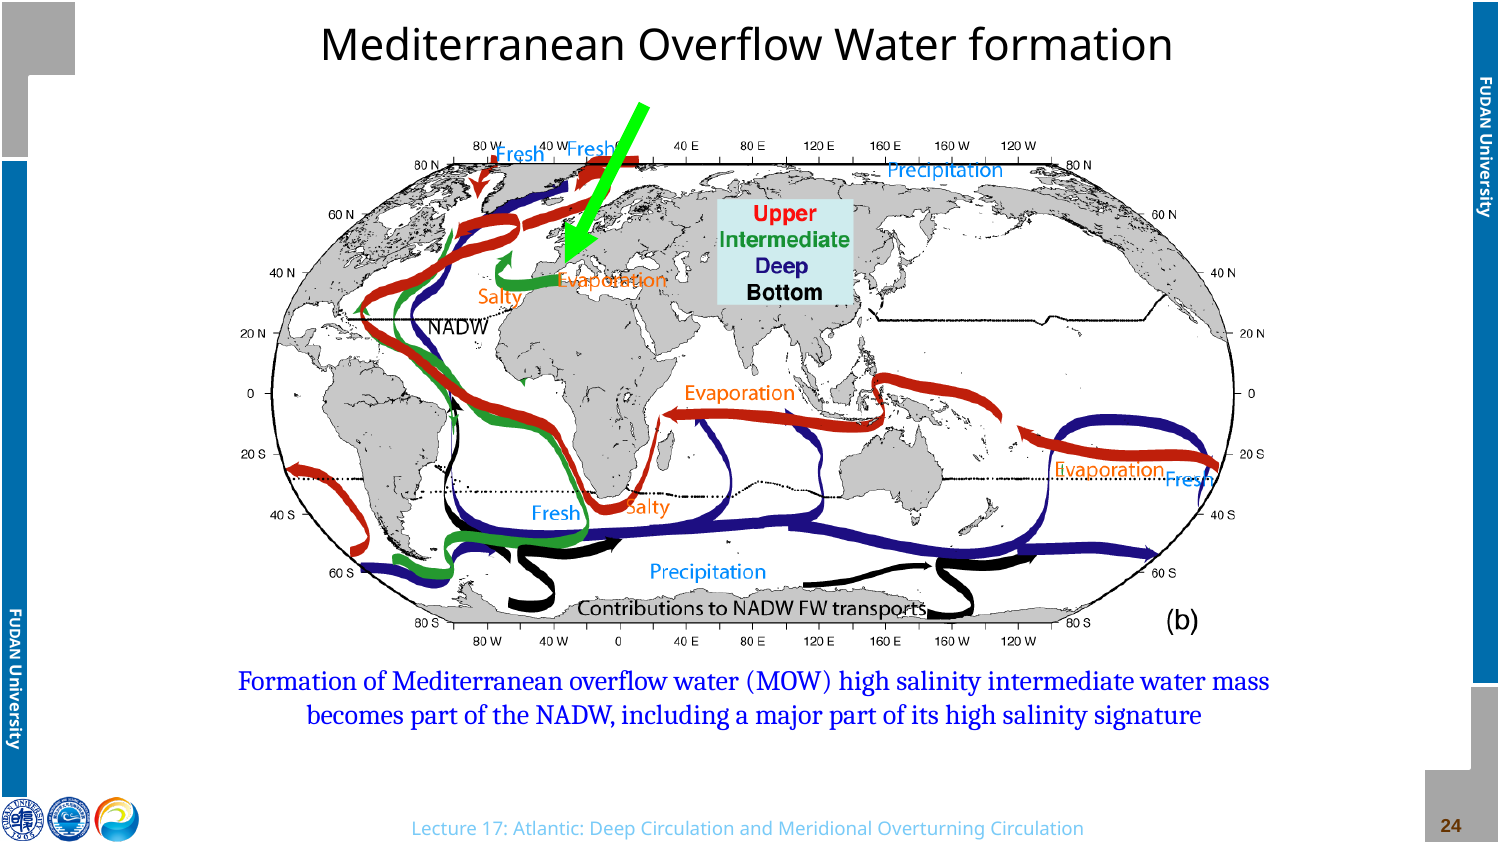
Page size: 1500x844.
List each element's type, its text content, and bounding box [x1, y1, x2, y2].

text_box Mediterranean Overflow Water formation [224, 11, 1270, 74]
picture [47, 794, 90, 842]
picture [0, 797, 44, 841]
title Formation of Mediterranean overflow water (MOW) high salinity intermediate water mass becomes part of the NADW, including a major part of its high salinity signature [222, 646, 1287, 747]
picture [94, 797, 139, 842]
picture [239, 129, 1278, 652]
